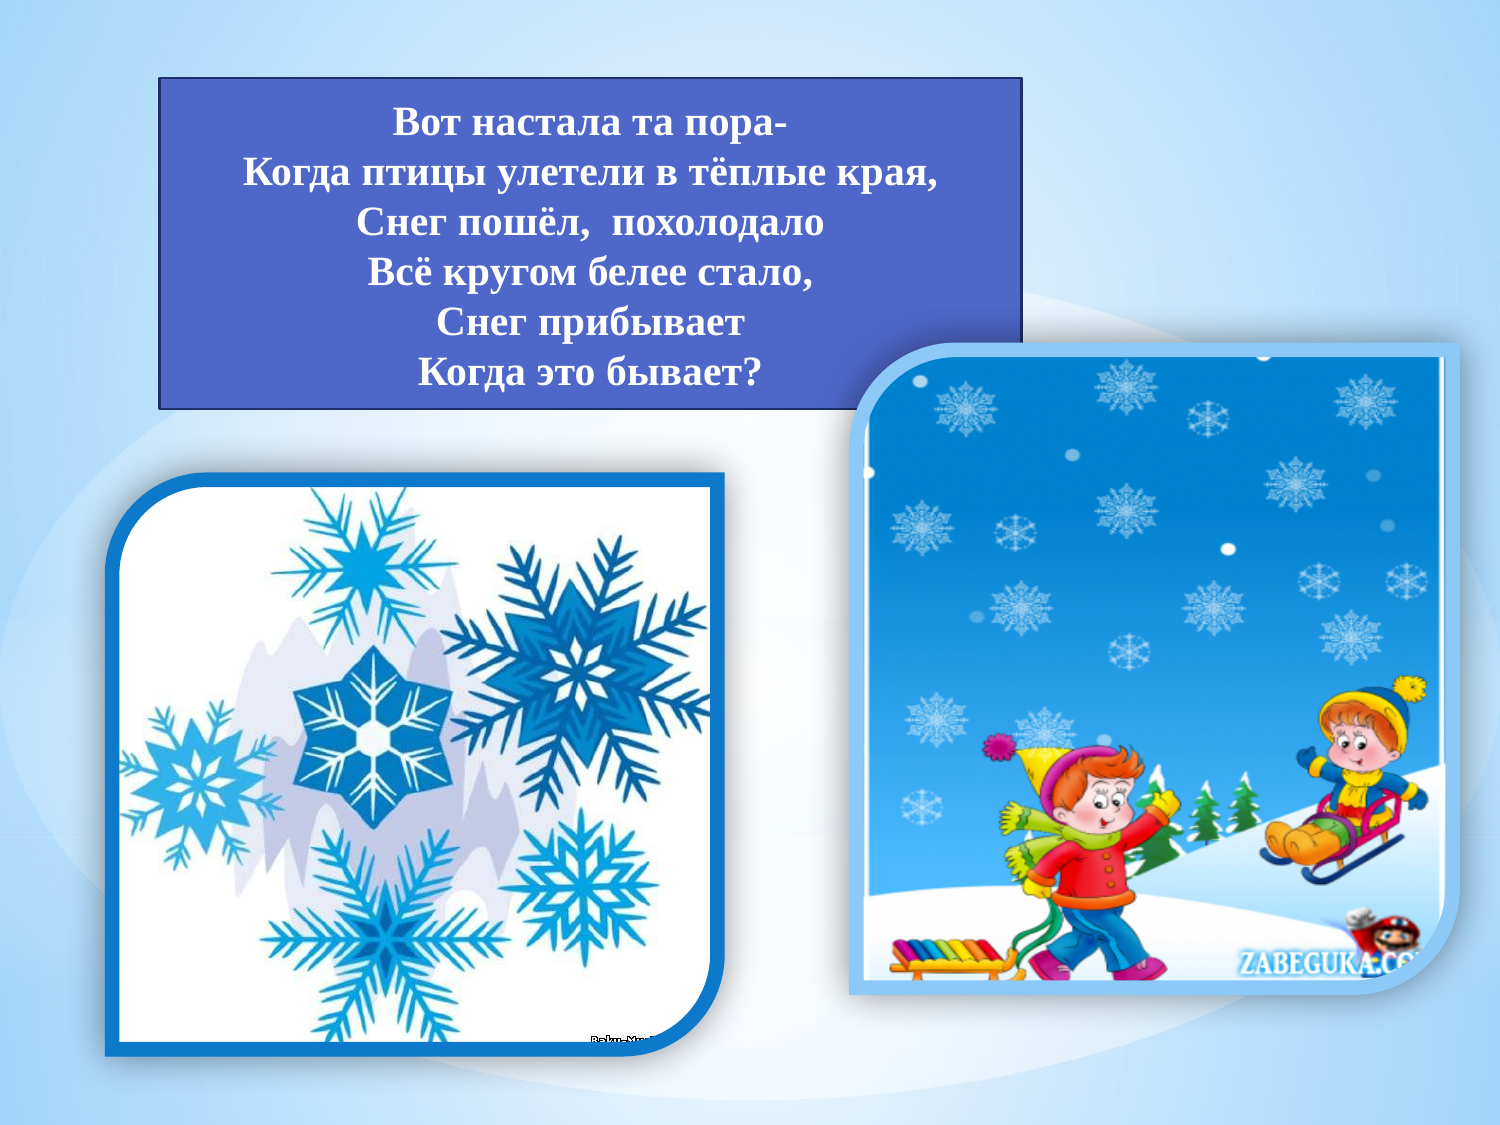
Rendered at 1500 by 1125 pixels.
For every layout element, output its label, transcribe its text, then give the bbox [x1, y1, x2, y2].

picture [111, 479, 718, 1050]
picture [855, 349, 1453, 988]
text_box Вот настала та пора- Когда птицы улетели в тёплые края, Снег пошёл, похолодало Всё кругом белее стало, Снег прибывает Когда это бывает? [158, 77, 1023, 410]
